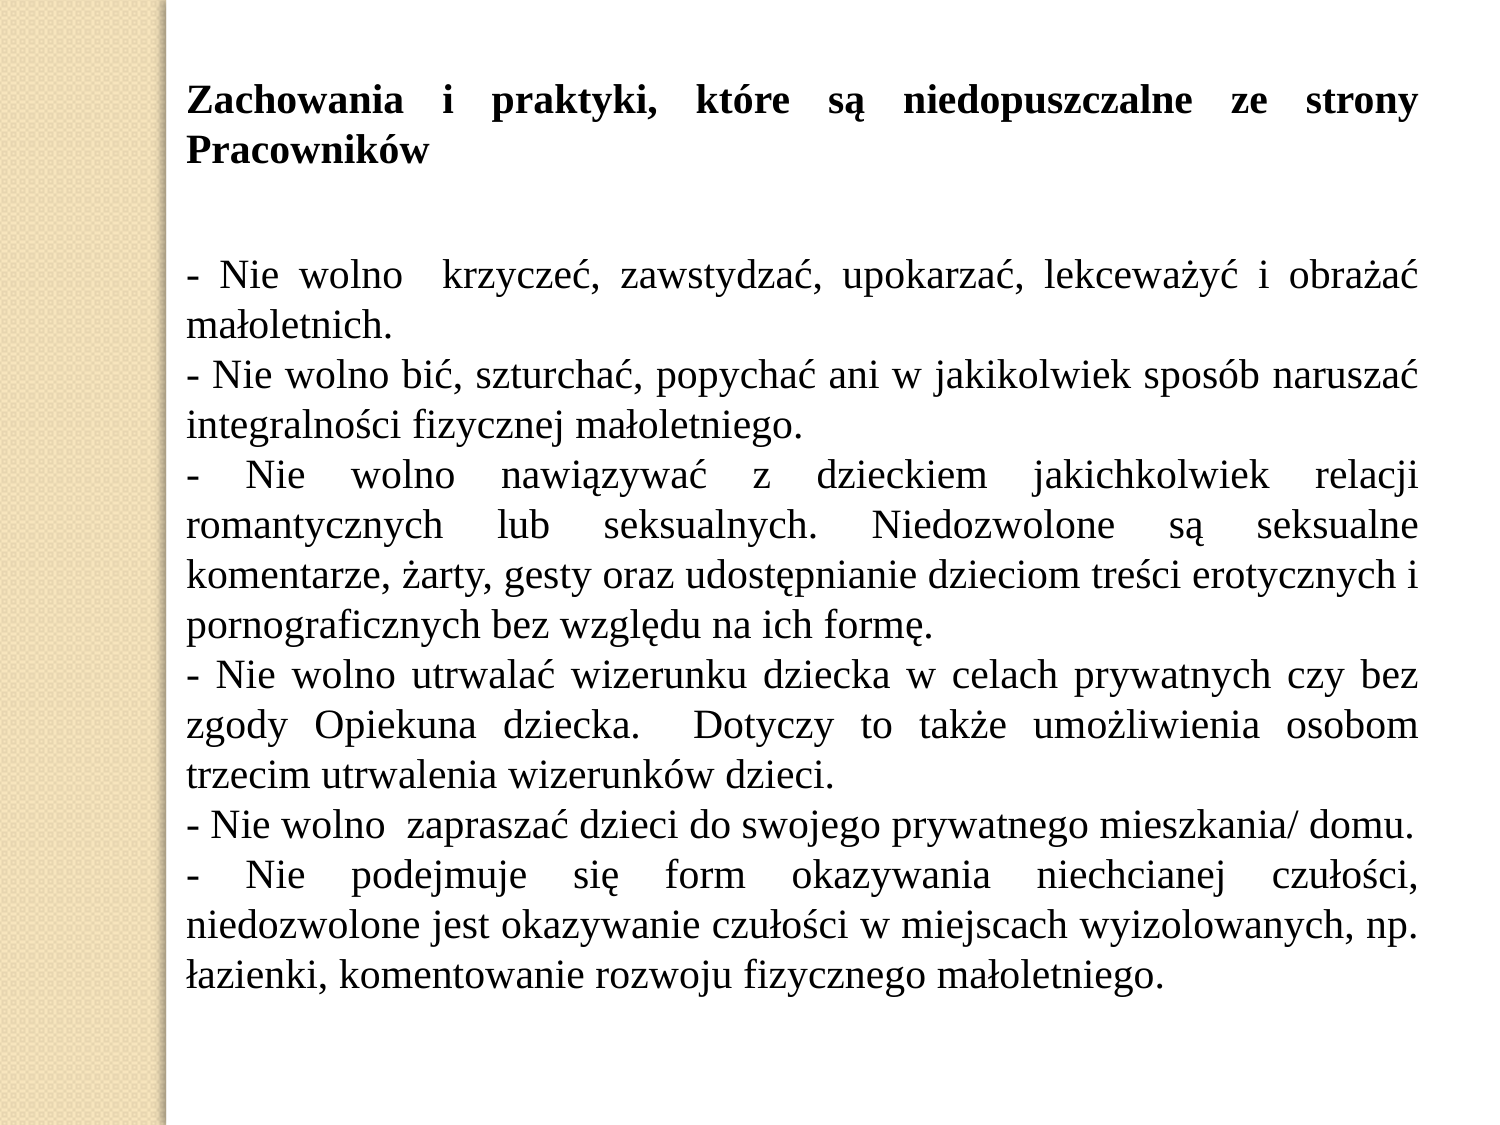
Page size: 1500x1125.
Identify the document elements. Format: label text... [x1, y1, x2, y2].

text_box Zachowania i praktyki, które są niedopuszczalne ze strony Pracowników - Nie wolno krzyczeć, zawstydzać, upokarzać, lekceważyć i obrażać małoletnich. - Nie wolno bić, szturchać, popychać ani w jakikolwiek sposób naruszać integralności fizycznej małoletniego. - Nie wolno nawiązywać z dzieckiem jakichkolwiek relacji romantycznych lub seksualnych. Niedozwolone są seksualne komentarze, żarty, gesty oraz udostępnianie dzieciom treści erotycznych i pornograficznych bez względu na ich formę. - Nie wolno utrwalać wizerunku dziecka w celach prywatnych czy bez zgody Opiekuna dziecka. Dotyczy to także umożliwienia osobom trzecim utrwalenia wizerunków dzieci. - Nie wolno zapraszać dzieci do swojego prywatnego mieszkania/ domu. - Nie podejmuje się form okazywania niechcianej czułości, niedozwolone jest okazywanie czułości w miejscach wyizolowanych, np. łazienki, komentowanie rozwoju fizycznego małoletniego. [171, 64, 1435, 1005]
